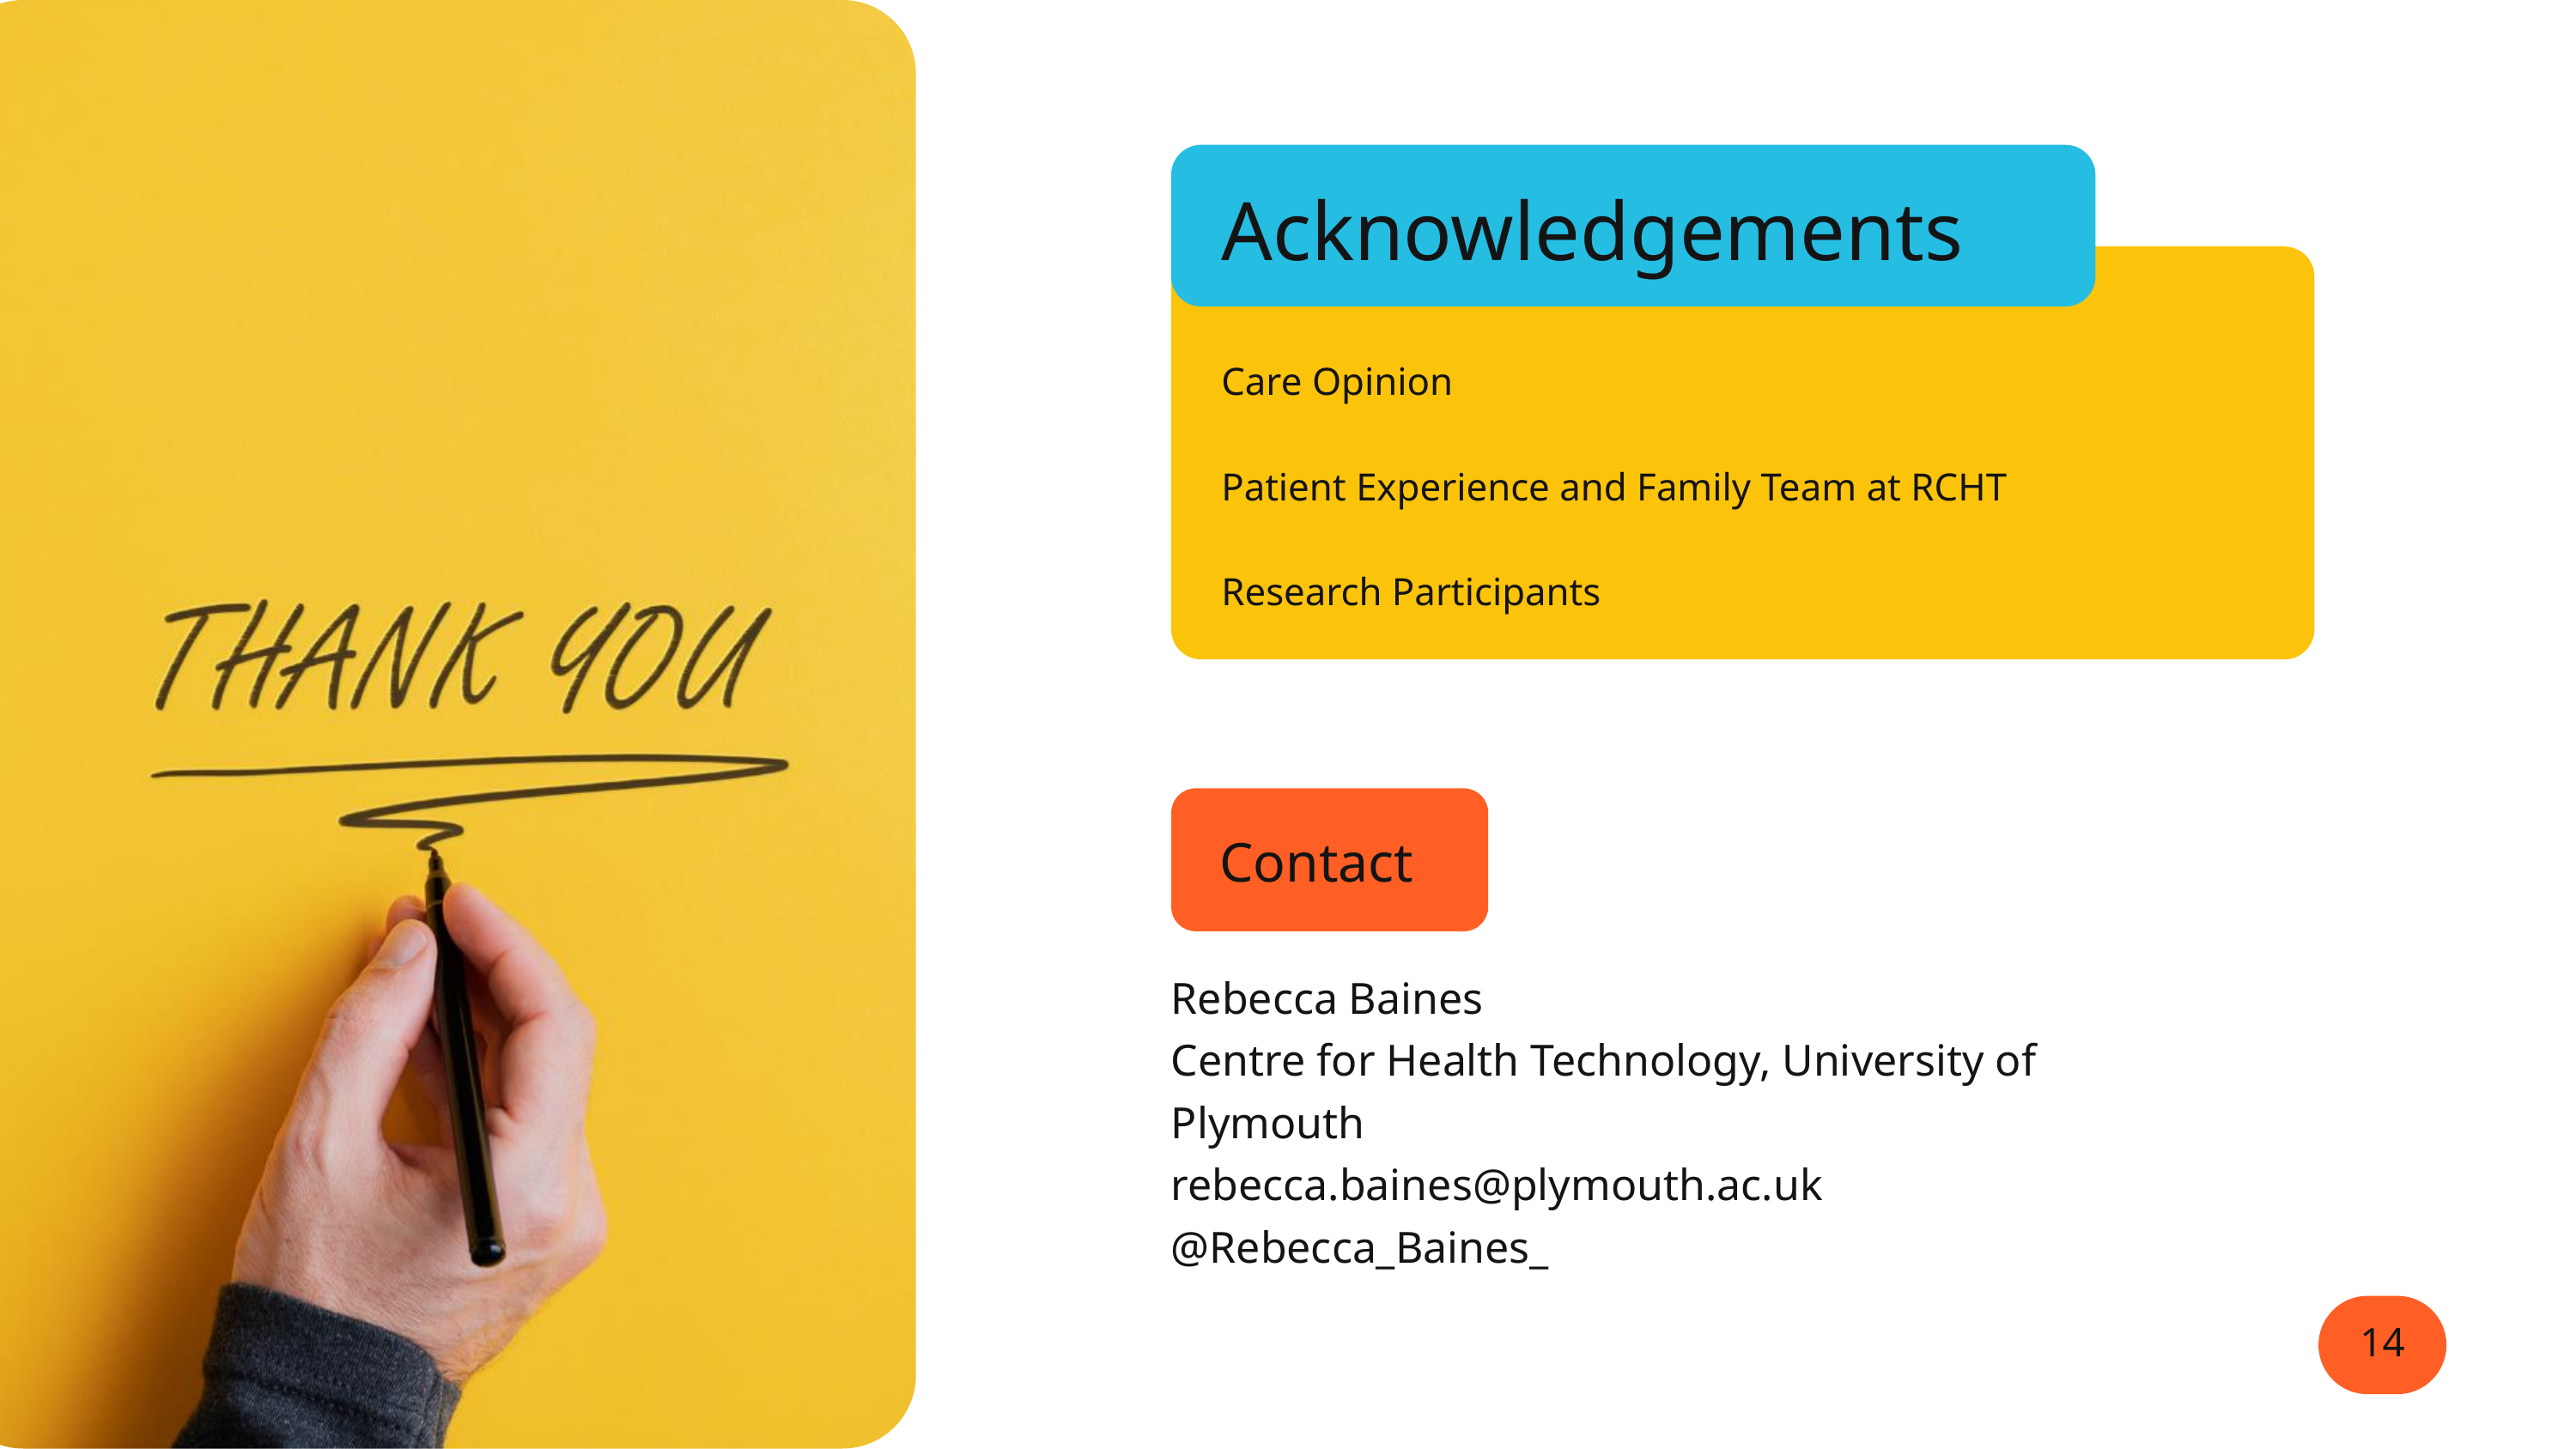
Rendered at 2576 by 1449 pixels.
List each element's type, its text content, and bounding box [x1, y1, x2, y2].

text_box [1170, 788, 1489, 932]
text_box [1170, 144, 2096, 307]
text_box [2317, 1294, 2448, 1396]
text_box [0, 0, 916, 1449]
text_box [1170, 246, 2315, 660]
text_box Rebecca Baines Centre for Health Technology, University of Plymouth rebecca.baines@plymouth.ac.uk @Rebecca_Baines_ [1171, 960, 2218, 1271]
